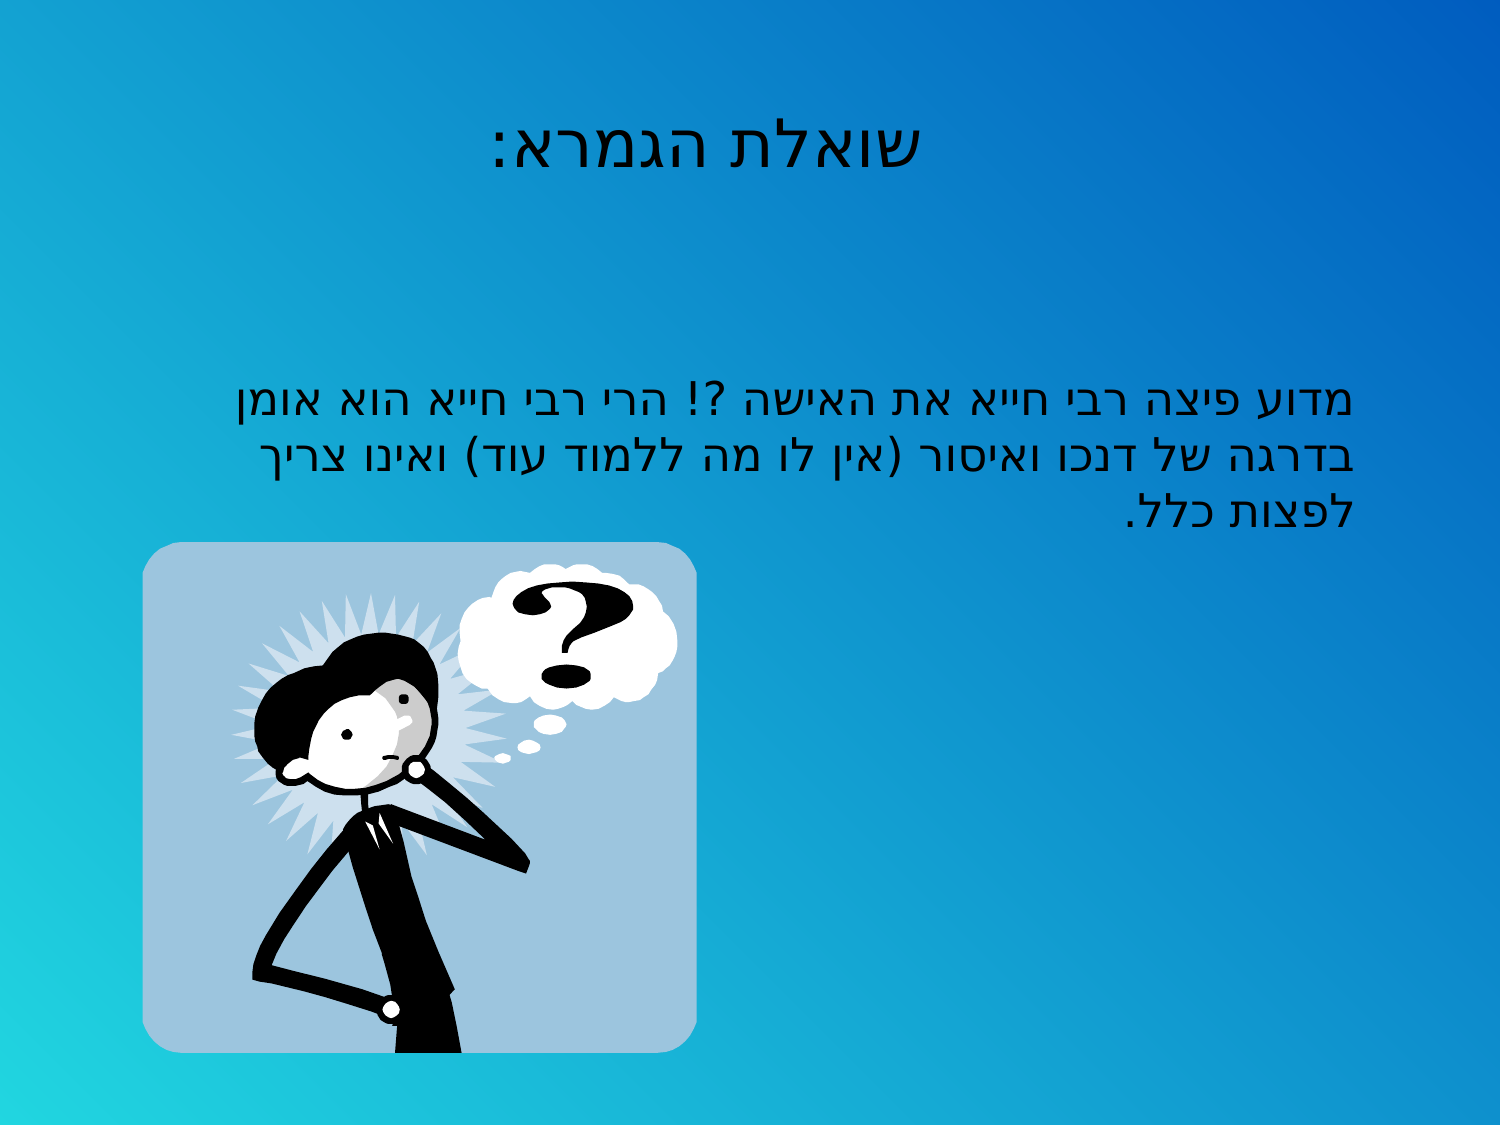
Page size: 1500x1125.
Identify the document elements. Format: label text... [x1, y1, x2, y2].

picture [140, 539, 699, 1055]
text_box שואלת הגמרא: [421, 93, 938, 189]
title מדוע פיצה רבי חייא את האישה ?! הרי רבי חייא הוא אומן בדרגה של דנכו ואיסור (אין לו מה ללמוד עוד) ואינו צריך לפצות כלל. [140, 292, 1372, 657]
